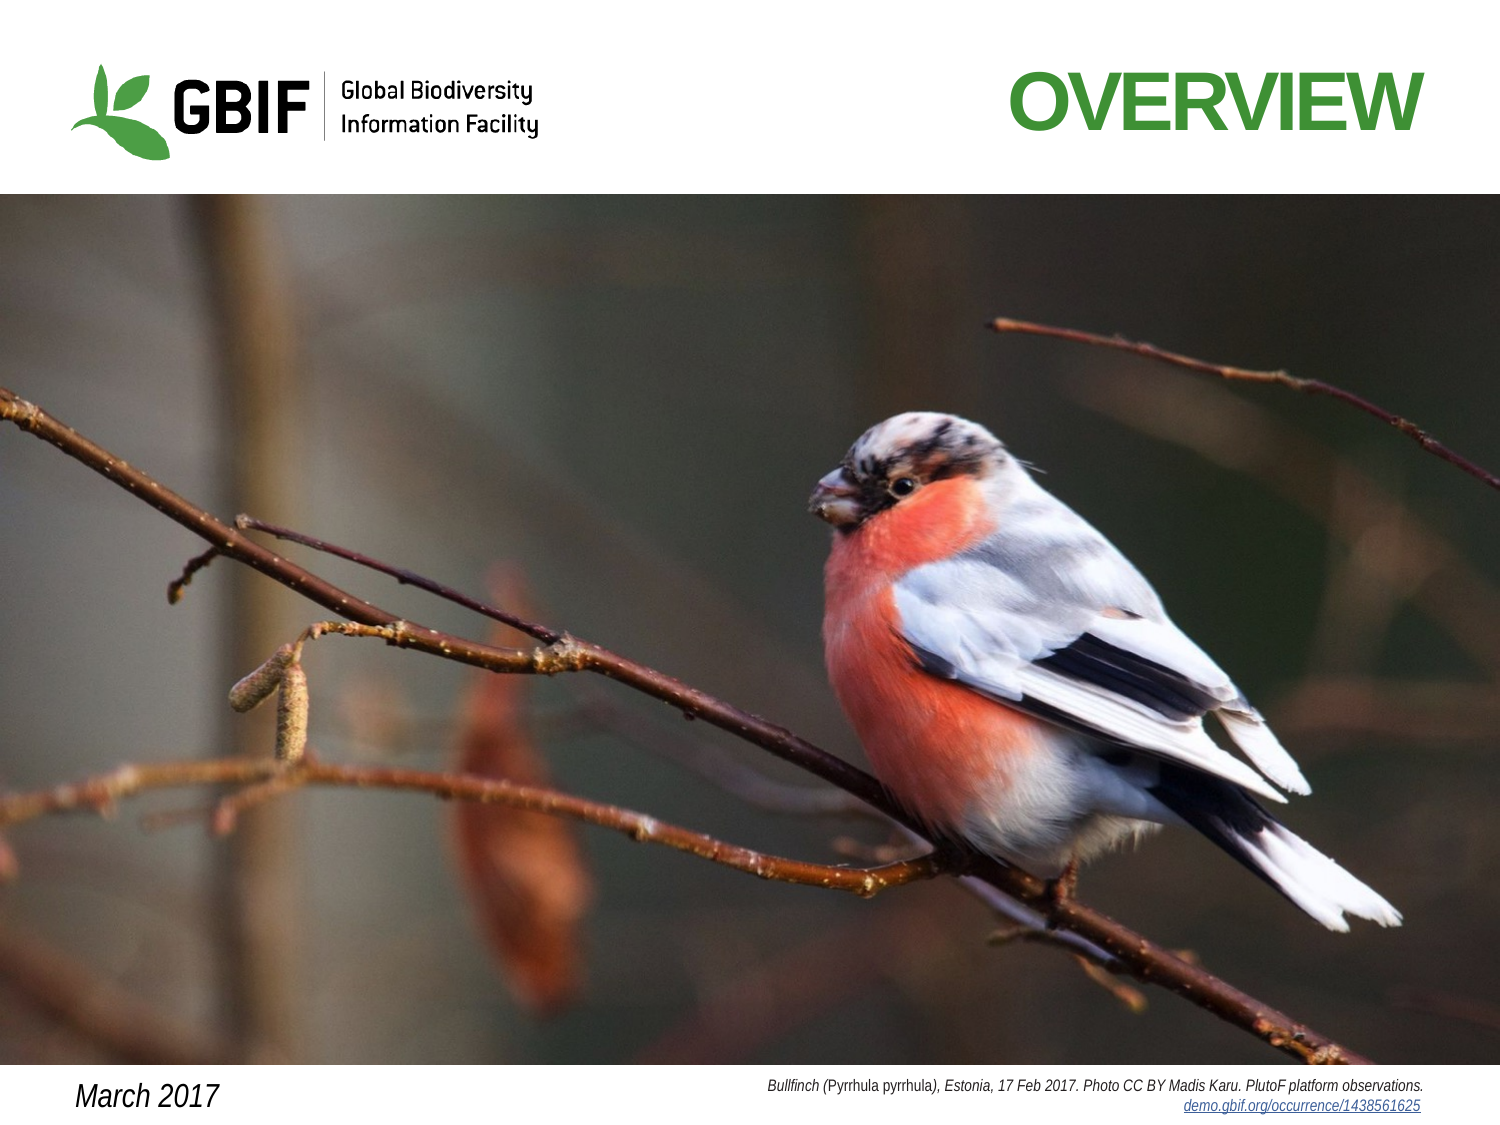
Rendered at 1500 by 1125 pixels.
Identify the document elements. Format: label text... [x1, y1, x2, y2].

title Overview [622, 58, 1425, 191]
picture [39, 30, 567, 192]
list March 2017 [75, 1072, 321, 1115]
picture [0, 193, 1500, 1065]
list Bullfinch (Pyrrhula pyrrhula), Estonia, 17 Feb 2017. Photo CC BY Madis Karu. PlutoF platform observations. demo.gbif.org/occurrence/1438561625 [656, 1072, 1425, 1115]
